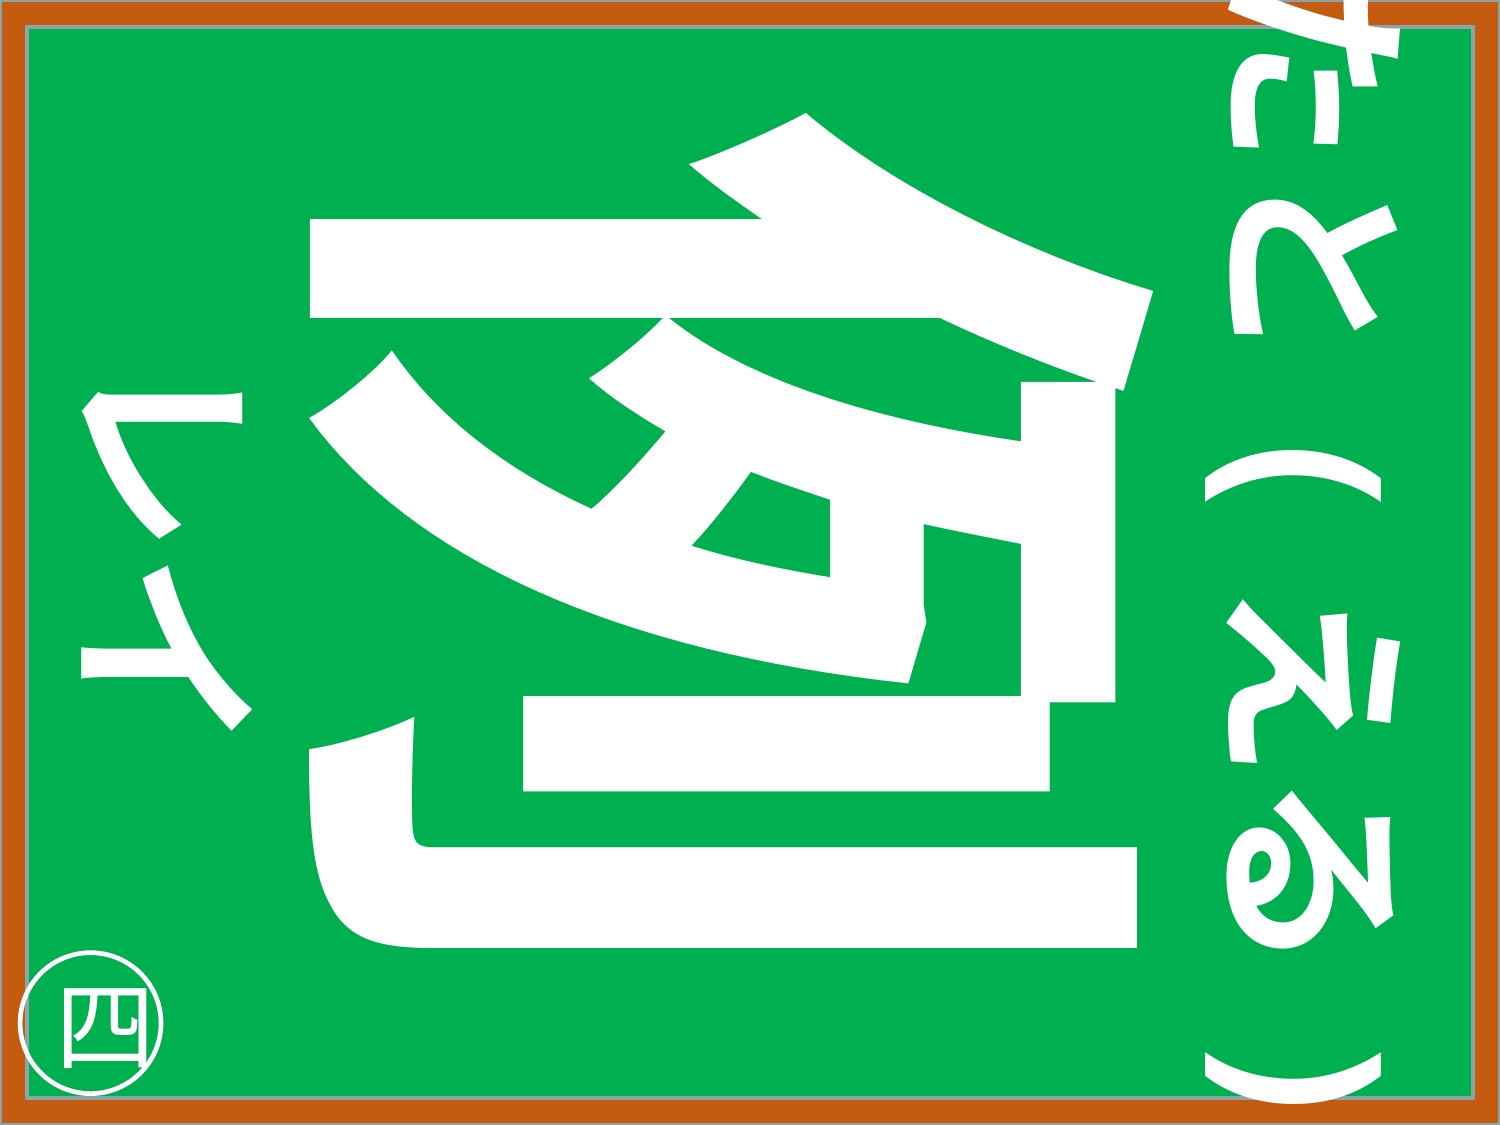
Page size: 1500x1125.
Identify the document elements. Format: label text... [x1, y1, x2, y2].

text_box たと(える) [1173, 47, 1447, 1059]
text_box 例 [271, 82, 1173, 1024]
text_box 四 [17, 950, 164, 1096]
text_box レイ [24, 347, 298, 759]
